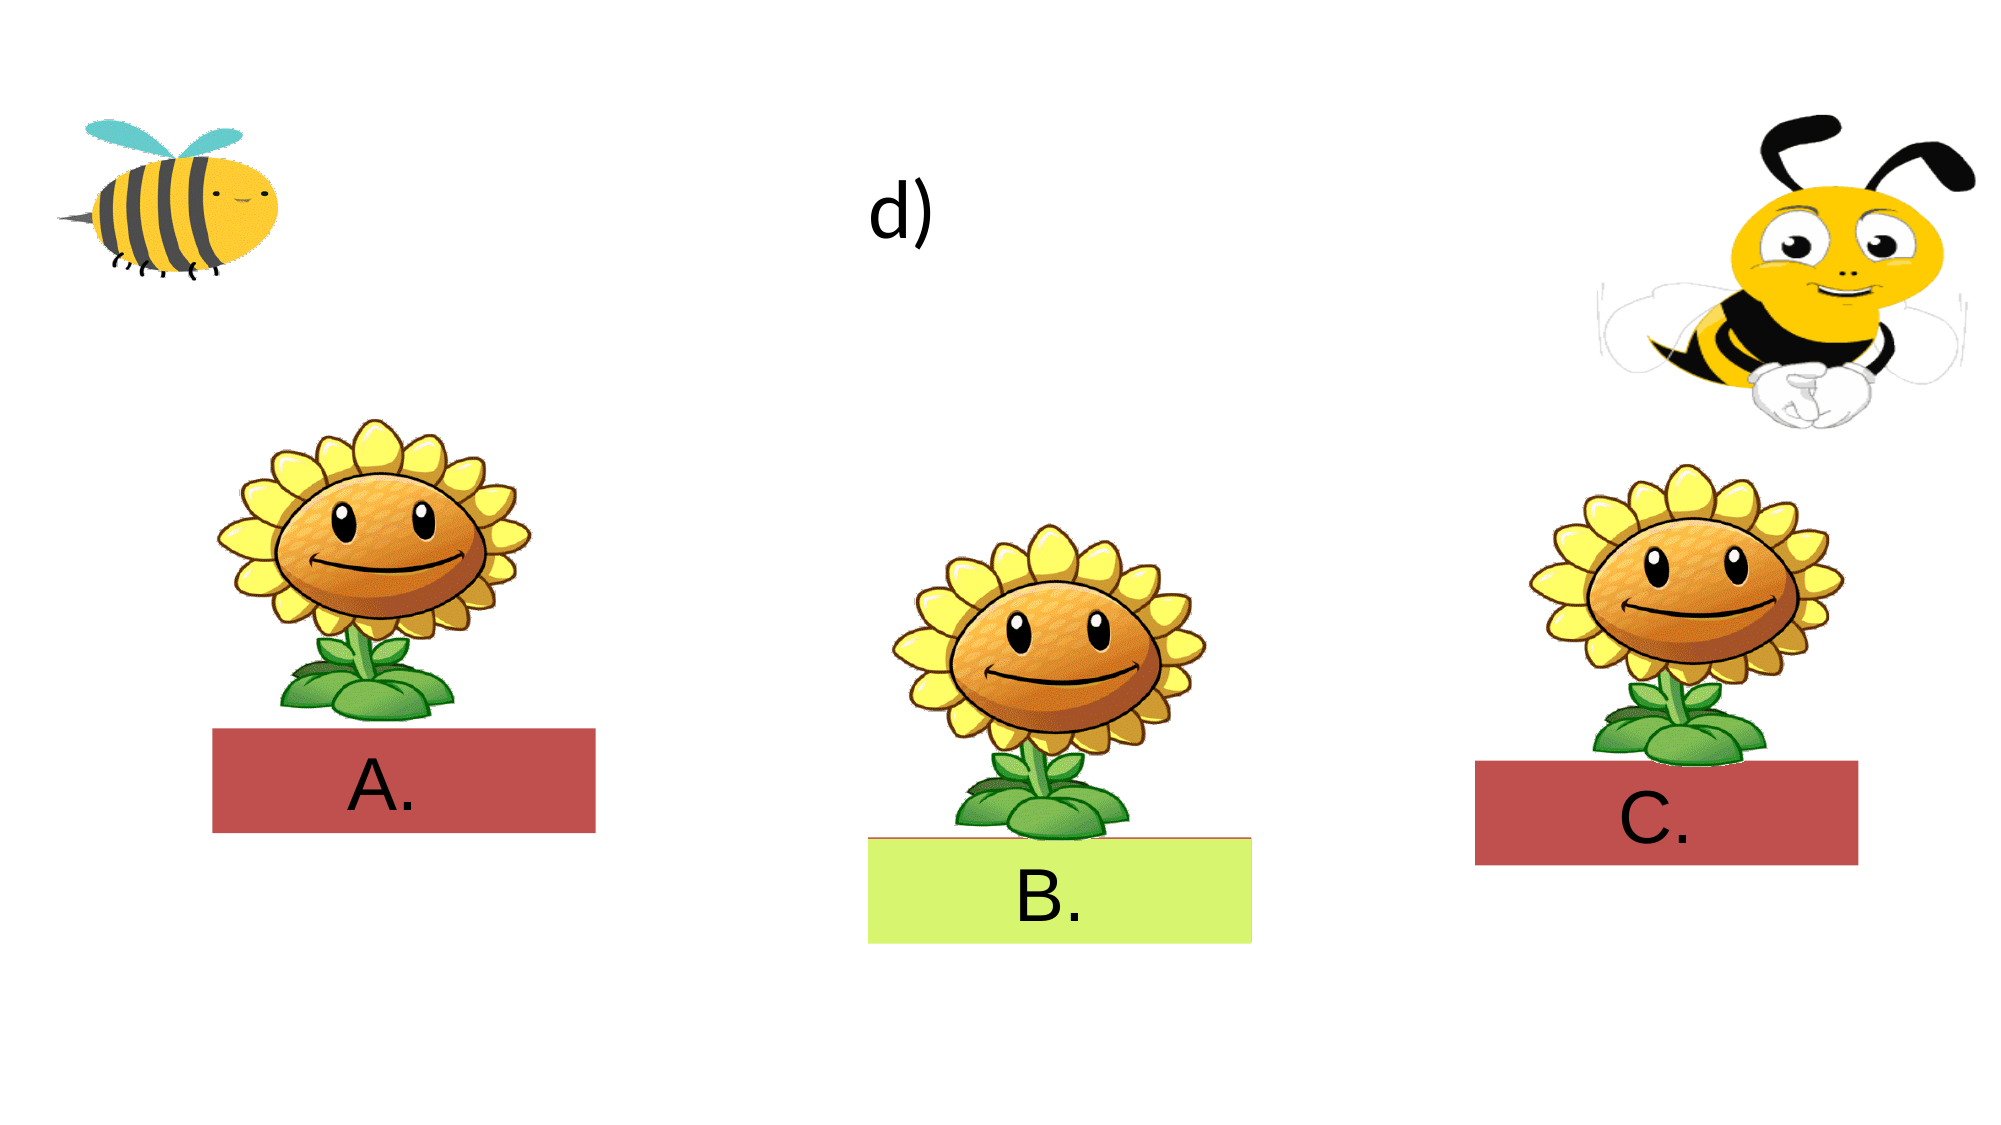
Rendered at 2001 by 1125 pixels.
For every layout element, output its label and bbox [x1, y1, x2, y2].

picture [1449, 87, 2000, 791]
picture [812, 439, 1294, 866]
picture [37, 87, 300, 291]
picture [137, 337, 619, 746]
